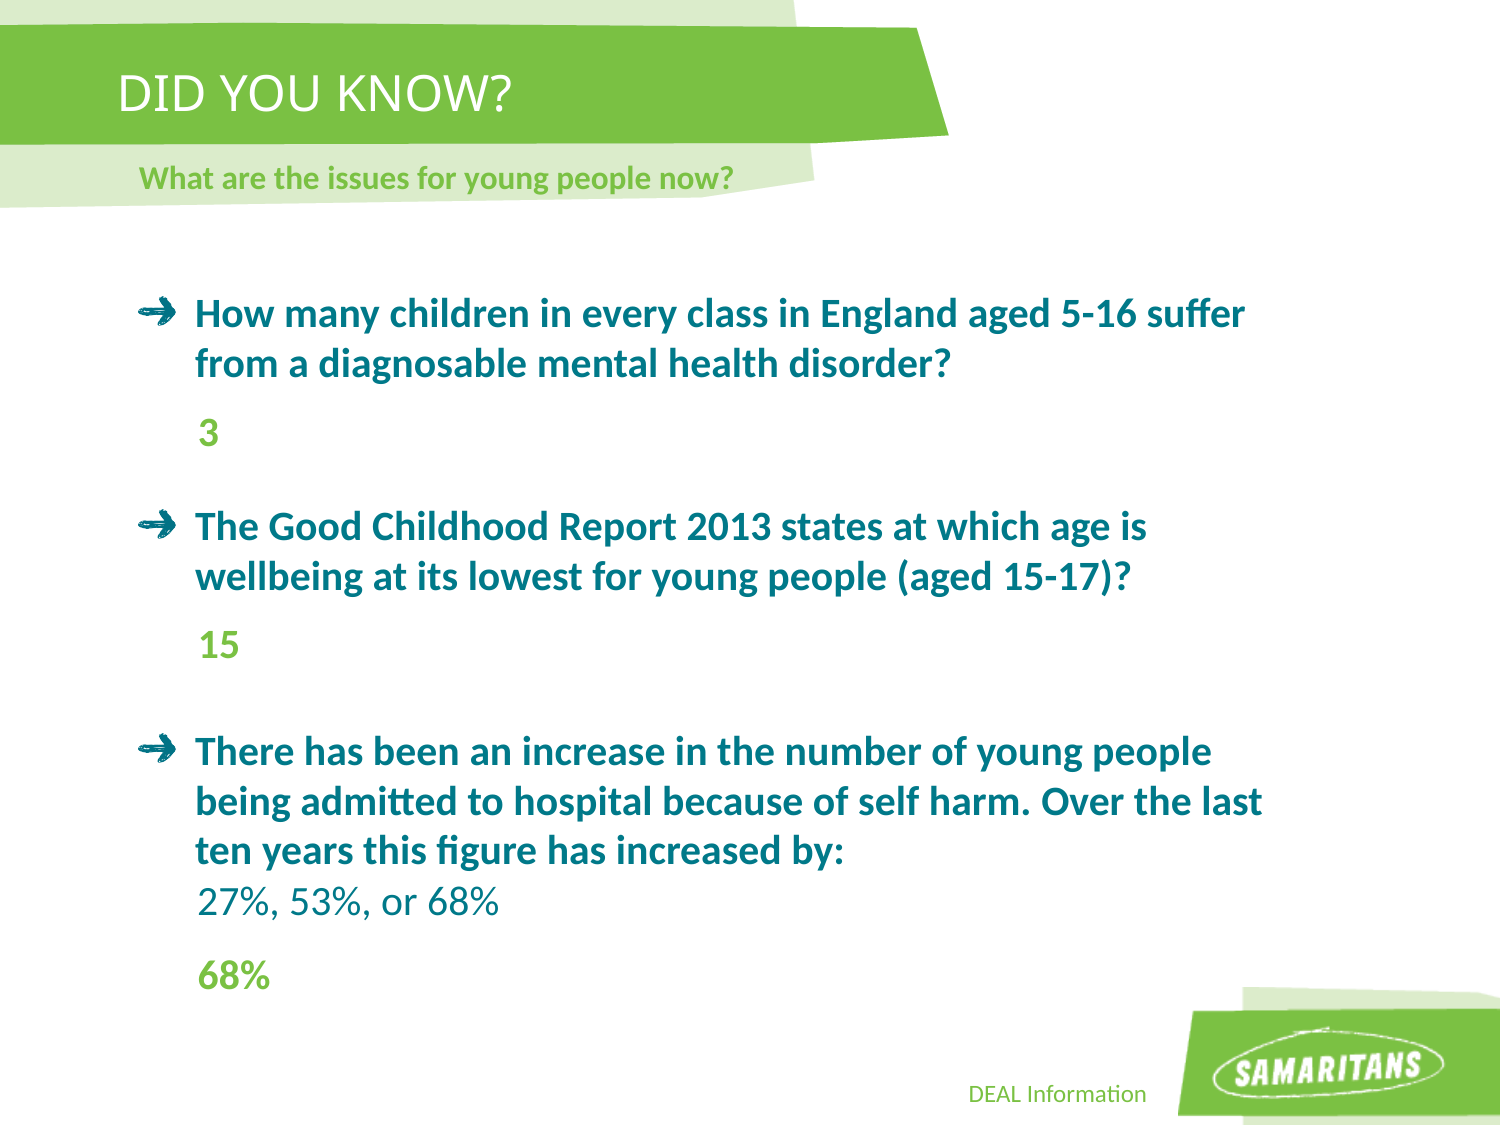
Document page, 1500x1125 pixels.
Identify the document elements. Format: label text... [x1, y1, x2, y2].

text_box The Good Childhood Report 2013 states at which age is wellbeing at its lowest for young people (aged 15-17)? [123, 491, 1329, 607]
text_box What are the issues for young people now? [123, 148, 751, 204]
text_box There has been an increase in the number of young people being admitted to hospital because of self harm. Over the last ten years this figure has increased by: 27%, 53%, or 68% [123, 715, 1329, 931]
text_box DID YOU KNOW? [101, 54, 527, 130]
picture [0, 0, 949, 208]
text_box 15 [183, 609, 256, 675]
text_box 3 [183, 397, 235, 462]
picture [138, 509, 171, 539]
picture [138, 296, 171, 326]
text_box How many children in every class in England aged 5-16 suffer from a diagnosable mental health disorder? [123, 278, 1294, 394]
picture [138, 733, 171, 763]
picture [1178, 987, 1500, 1125]
text_box 68% [183, 940, 286, 1006]
